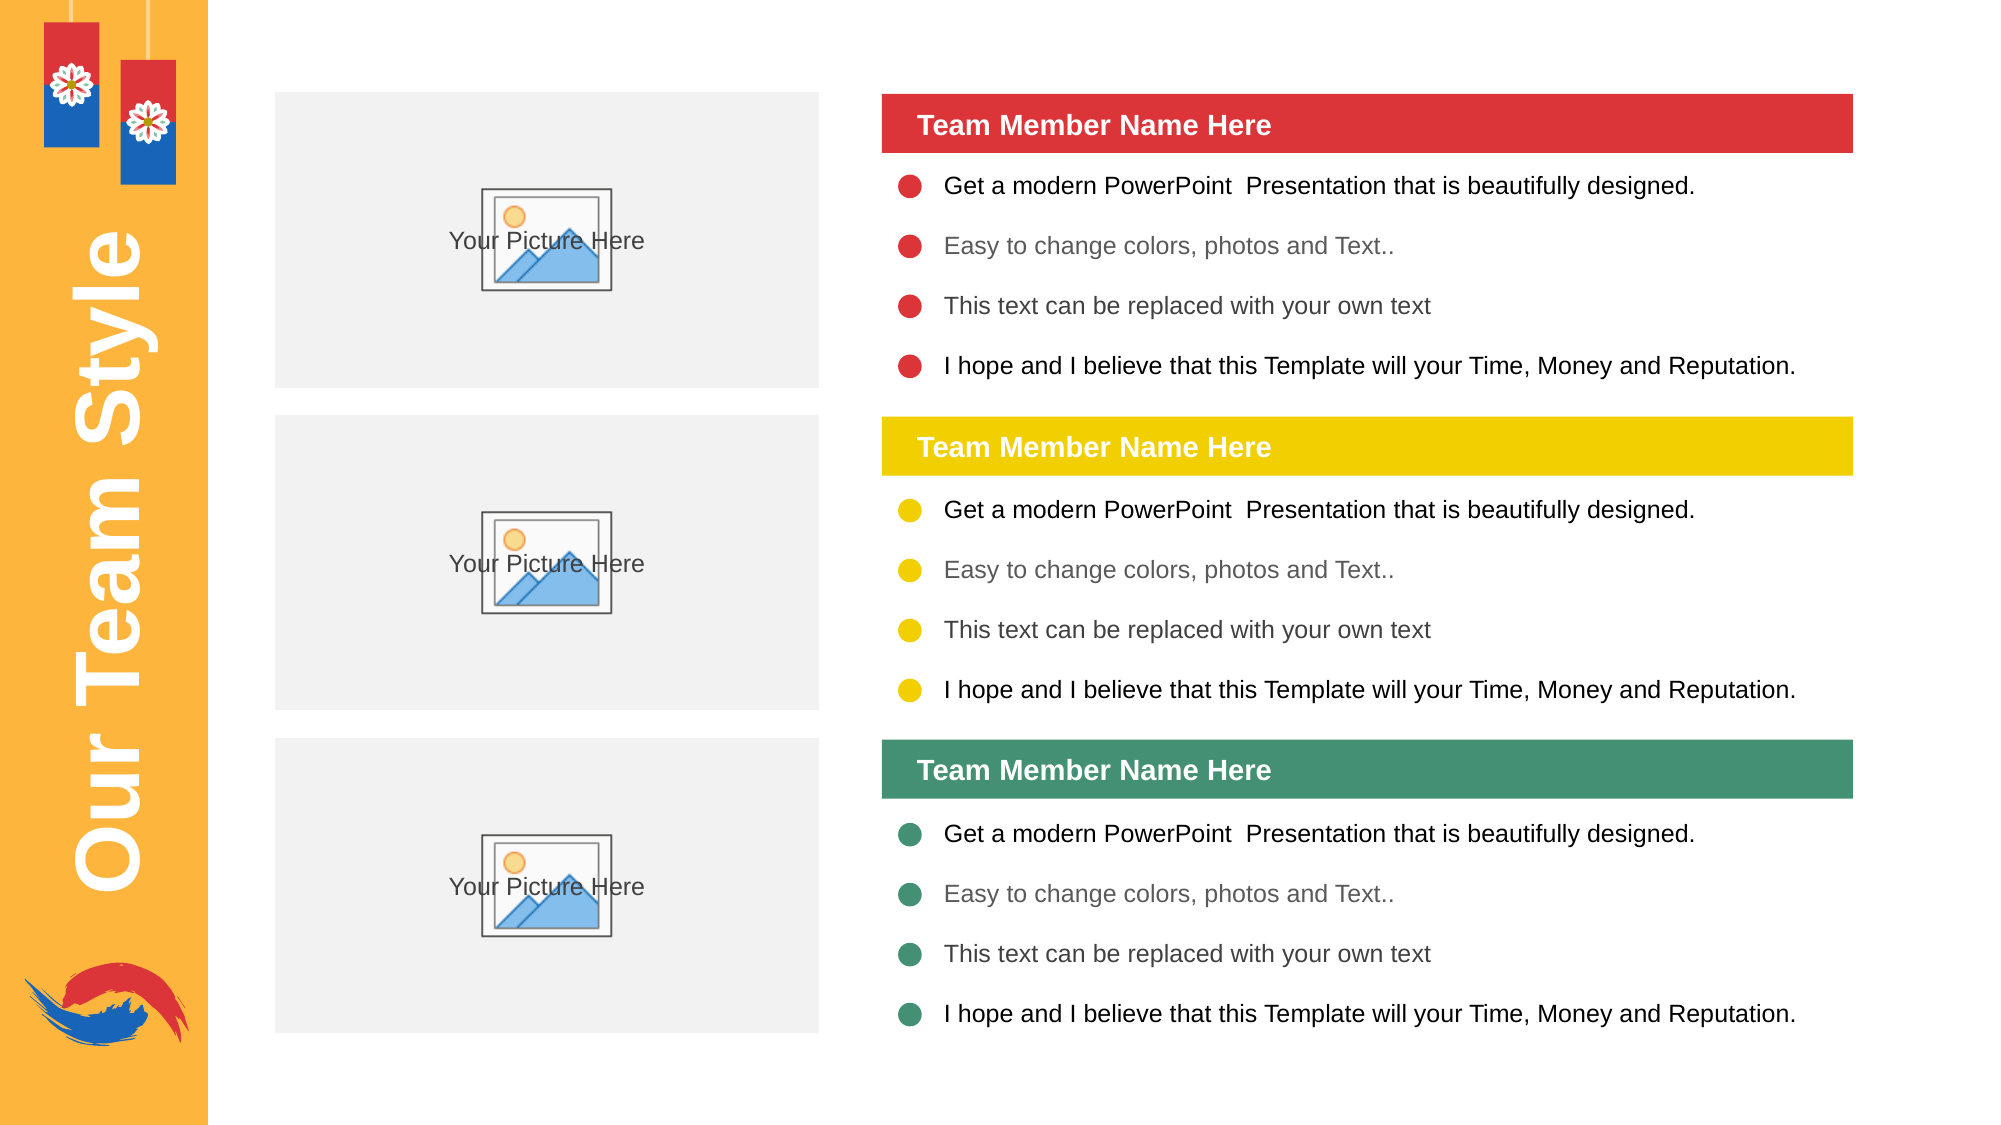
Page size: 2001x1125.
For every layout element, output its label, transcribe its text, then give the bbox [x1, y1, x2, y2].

text_box [897, 557, 923, 584]
text_box [897, 497, 923, 524]
text_box Team Member Name Here [902, 422, 1446, 470]
text_box This text can be replaced with your own text [929, 606, 1871, 652]
text_box This text can be replaced with your own text [929, 282, 1871, 327]
text_box Get a modern PowerPoint Presentation that is beautifully designed. [929, 162, 1872, 207]
text_box [897, 1001, 923, 1028]
text_box Easy to change colors, photos and Text.. [929, 222, 1871, 267]
text_box [897, 233, 923, 260]
text_box I hope and I believe that this Template will your Time, Money and Reputation. [929, 990, 1871, 1036]
text_box [0, 0, 209, 1125]
text_box [897, 881, 923, 908]
text_box [881, 416, 1854, 477]
text_box I hope and I believe that this Template will your Time, Money and Reputation. [929, 666, 1871, 712]
picture [275, 415, 819, 711]
text_box [897, 617, 923, 644]
text_box [897, 173, 923, 200]
picture [275, 738, 819, 1034]
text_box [39, 953, 182, 1061]
text_box Our Team Style [40, 184, 166, 941]
text_box Easy to change colors, photos and Text.. [929, 546, 1871, 592]
text_box Get a modern PowerPoint Presentation that is beautifully designed. [929, 810, 1871, 856]
text_box [881, 93, 1854, 154]
text_box This text can be replaced with your own text [929, 930, 1871, 976]
text_box [897, 353, 923, 380]
text_box [897, 677, 923, 704]
text_box [897, 293, 923, 320]
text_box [44, 0, 176, 185]
text_box Team Member Name Here [902, 745, 1446, 793]
text_box I hope and I believe that this Template will your Time, Money and Reputation. [929, 342, 1872, 387]
text_box [881, 739, 1854, 800]
text_box Get a modern PowerPoint Presentation that is beautifully designed. [929, 486, 1871, 532]
text_box Team Member Name Here [902, 99, 1446, 147]
picture [275, 92, 819, 388]
text_box [897, 941, 923, 968]
text_box [897, 821, 923, 848]
text_box Easy to change colors, photos and Text.. [929, 870, 1871, 916]
